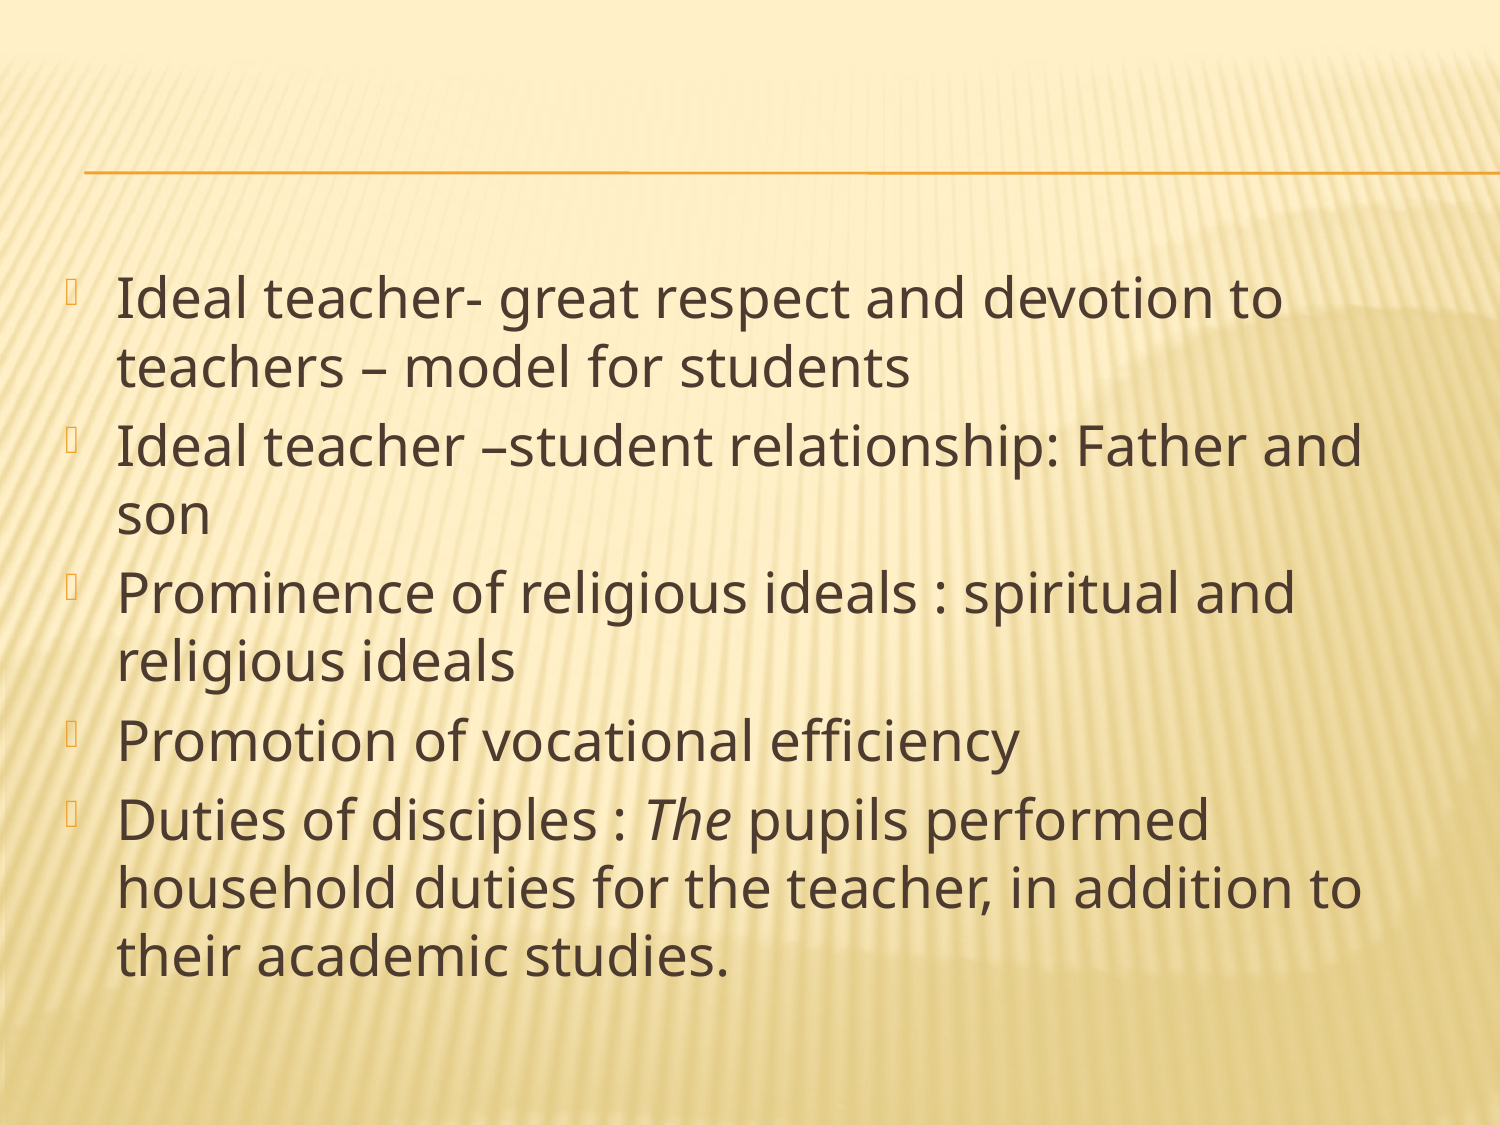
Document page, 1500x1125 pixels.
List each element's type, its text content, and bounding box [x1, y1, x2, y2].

list Ideal teacher- great respect and devotion to teachers – model for students Ideal teacher –student relationship: Father and son Prominence of religious ideals : spiritual and religious ideals Promotion of vocational efficiency Duties of disciples : The pupils performed household duties for the teacher, in addition to their academic studies. [50, 254, 1475, 998]
